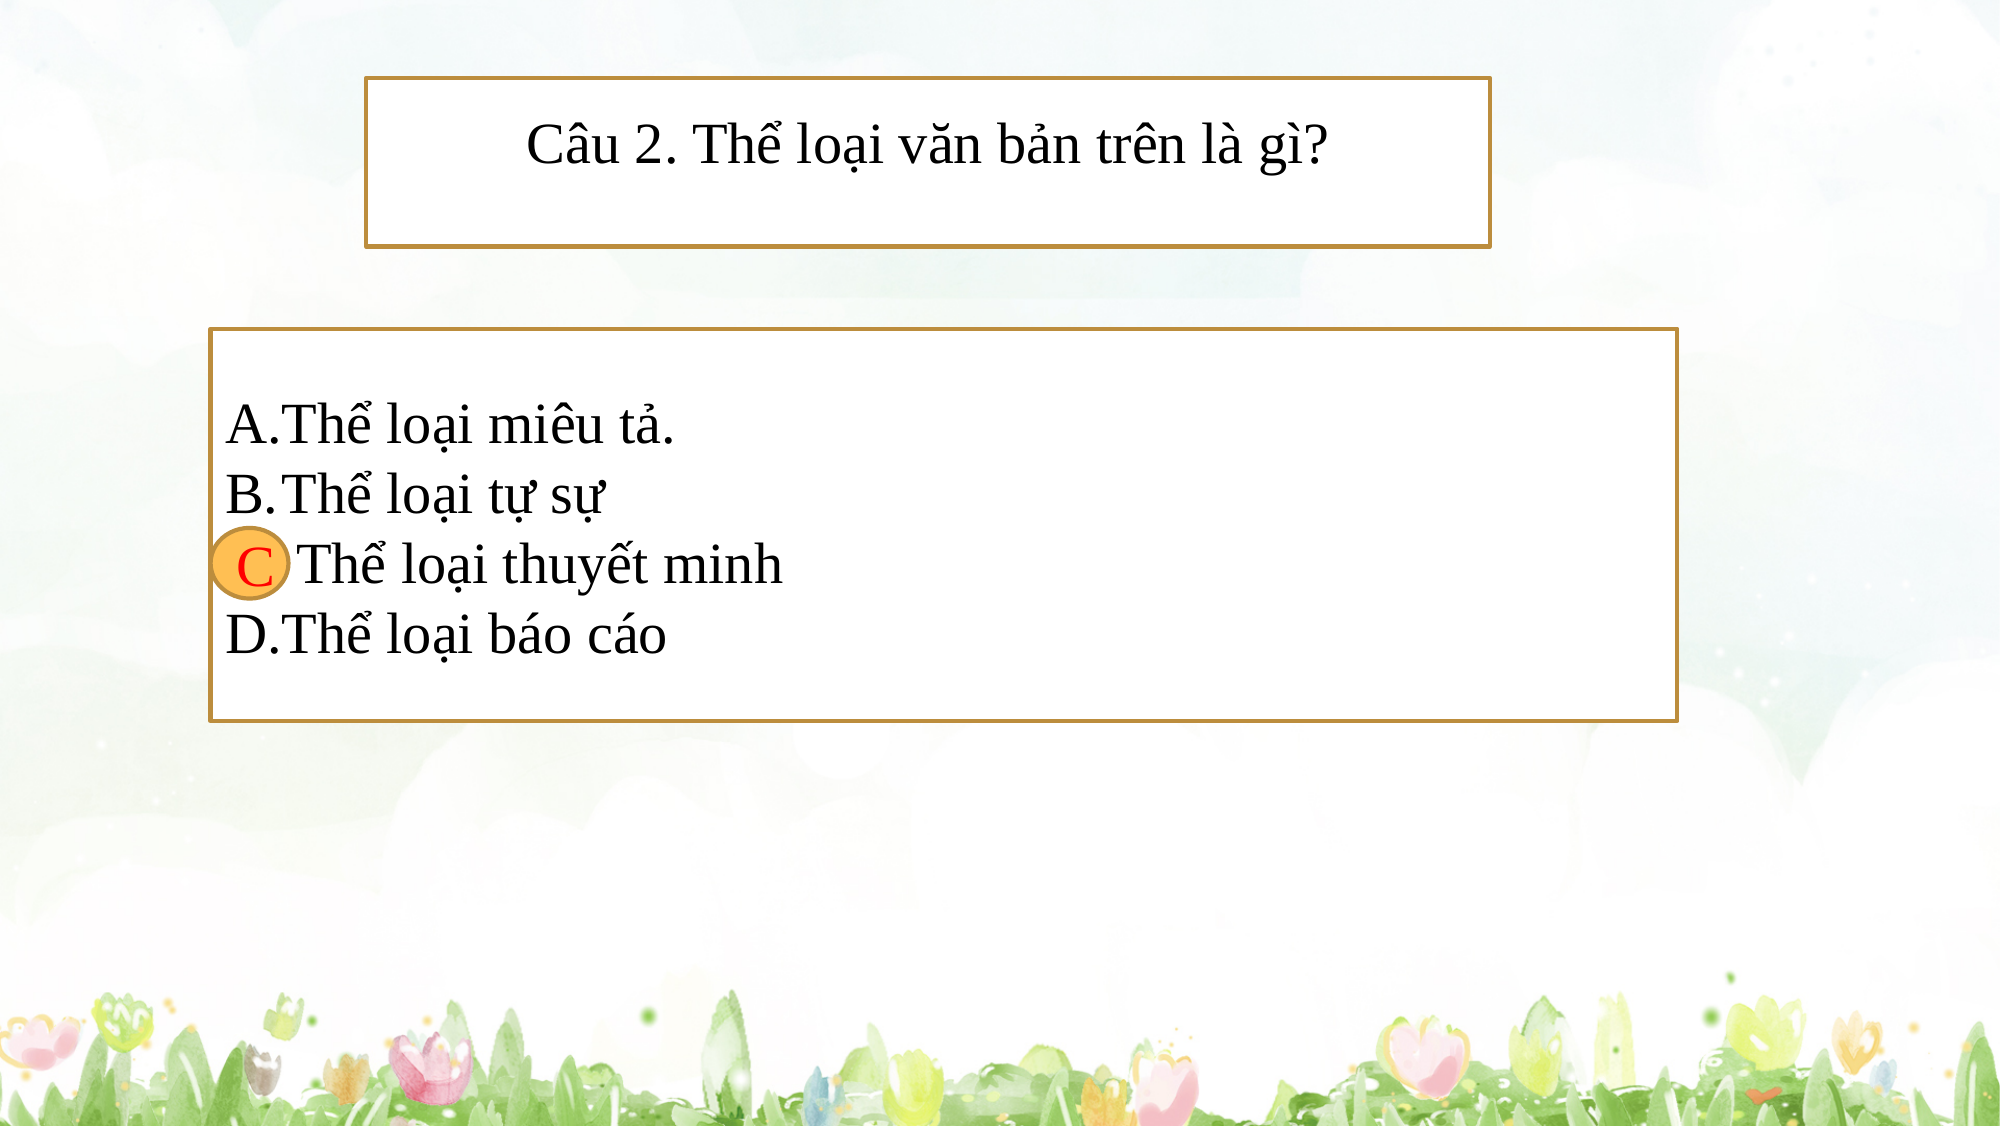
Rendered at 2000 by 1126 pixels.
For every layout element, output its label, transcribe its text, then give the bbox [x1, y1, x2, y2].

text_box Thể loại miêu tả. Thể loại tự sự Thể loại thuyết minh Thể loại báo cáo [208, 327, 1679, 723]
picture [0, 0, 2000, 1126]
text_box Câu 2. Thể loại văn bản trên là gì? [364, 76, 1492, 249]
text_box C [208, 525, 291, 601]
